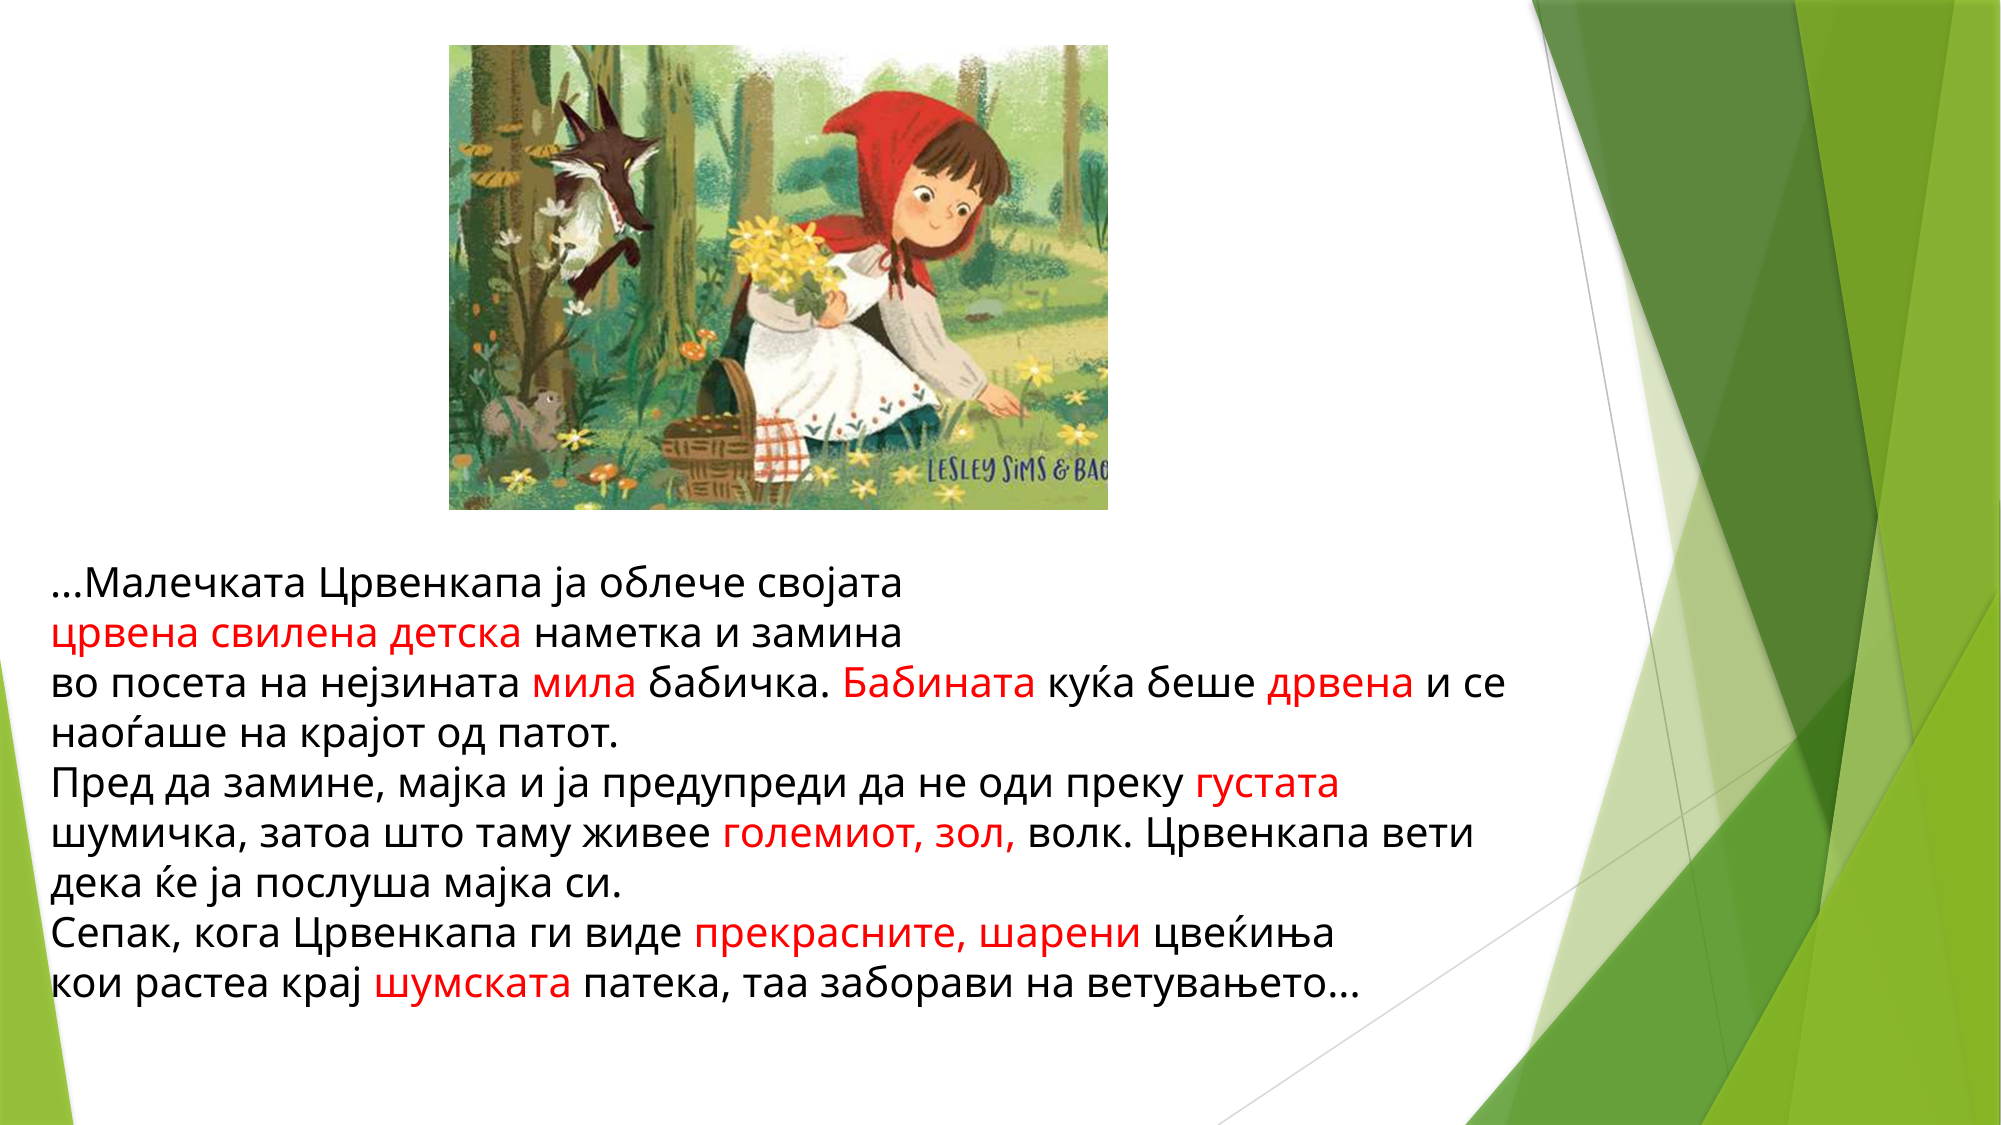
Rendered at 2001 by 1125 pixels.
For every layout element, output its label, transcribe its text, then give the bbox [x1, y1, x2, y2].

text_box ...Малечката Црвенкапа ја облече својата црвена свилена детска наметка и замина во посета на нејзината мила бабичка. Бабината куќа беше дрвена и се наоѓаше на крајот од патот. Пред да замине, мајка и ја предупреди да не оди преку густата шумичка, затоа што таму живее големиот, зол, волк. Црвенкапа вети дека ќе ја послуша мајка си. Сепак, кога Црвенкапа ги виде прекрасните, шарени цвеќиња кои растеа крај шумската патека, таа заборави на ветувањето... [35, 548, 1522, 1014]
picture [448, 44, 1108, 510]
